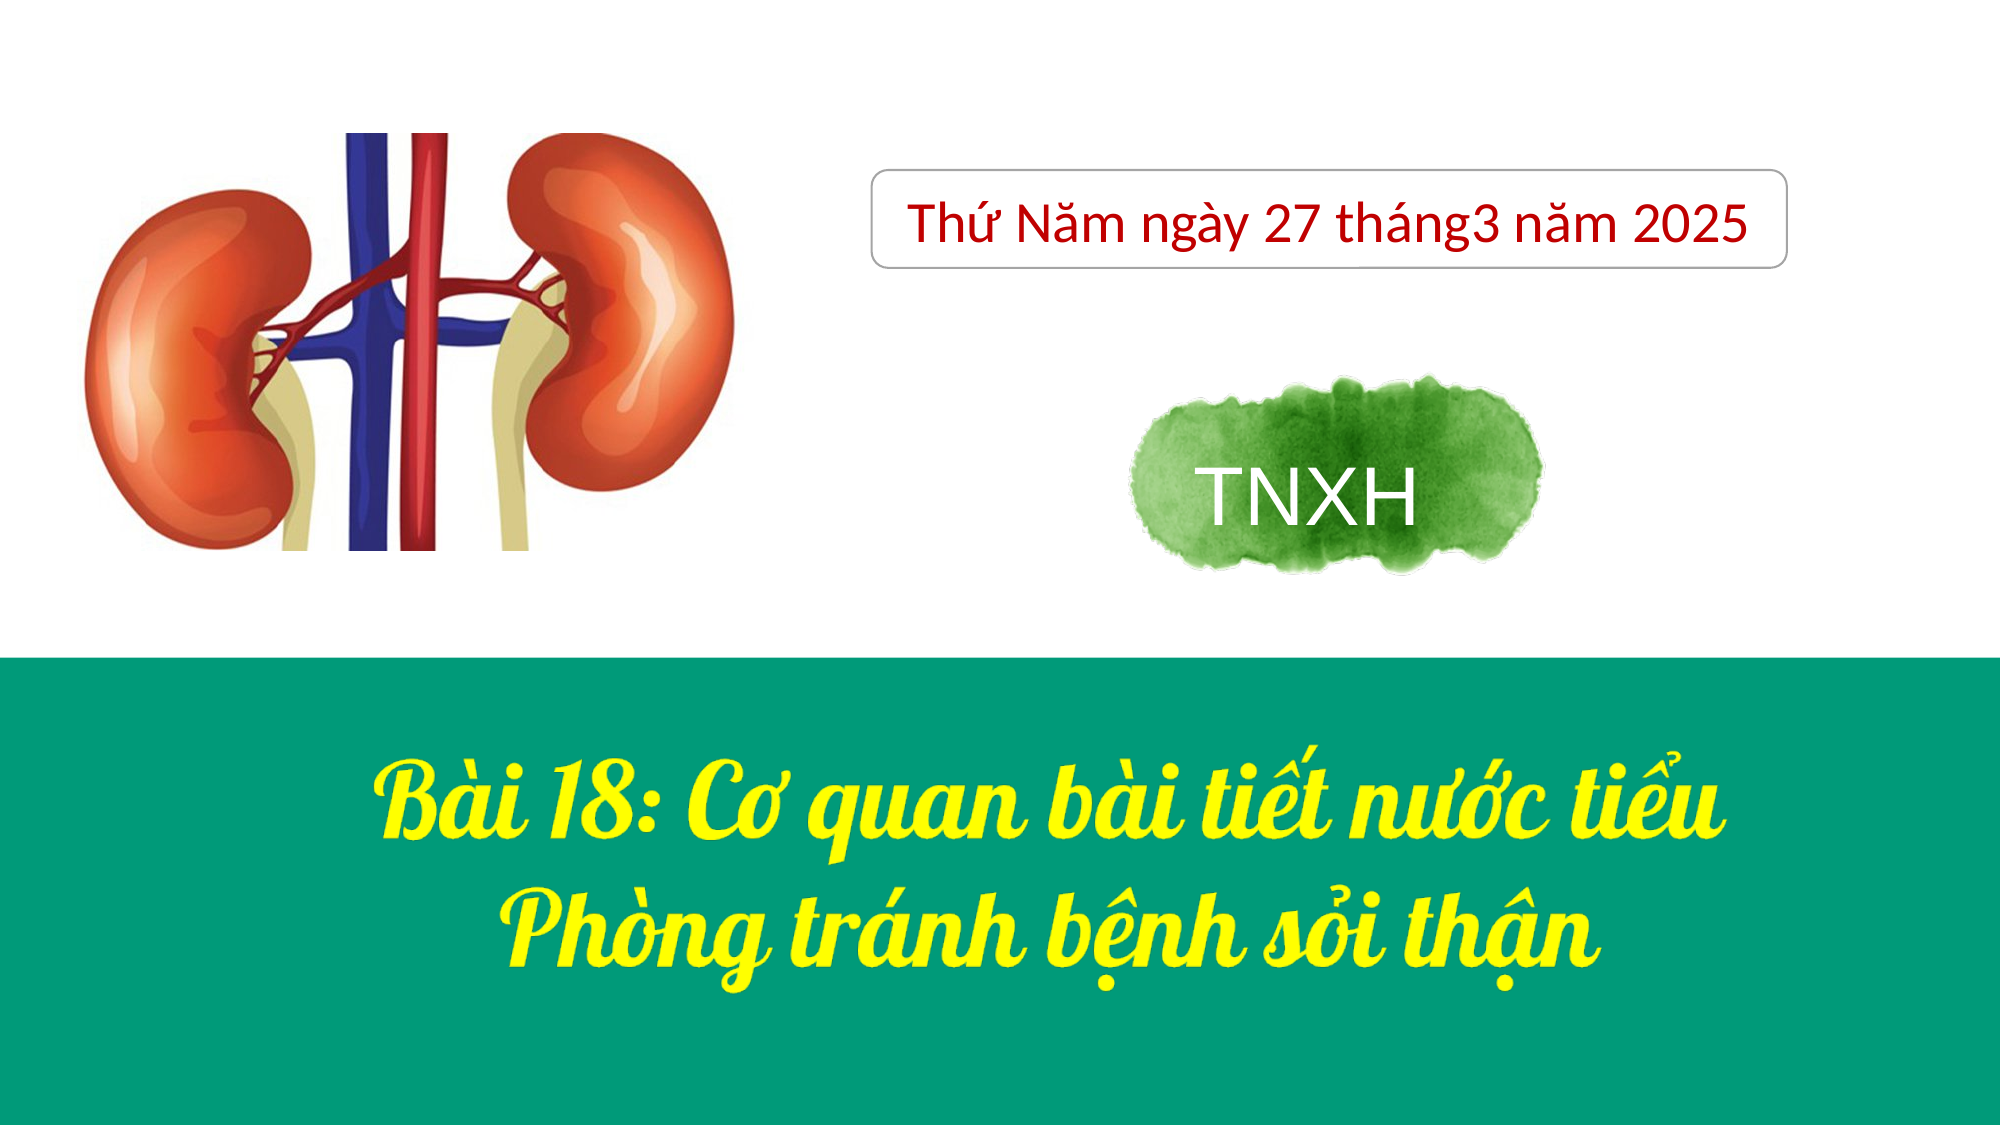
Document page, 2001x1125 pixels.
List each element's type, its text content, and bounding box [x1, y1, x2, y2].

text_box [0, 657, 2000, 1125]
picture [1023, 313, 1635, 620]
text_box Thứ Năm ngày 27 tháng3 năm 2025 [870, 168, 1788, 269]
picture [13, 133, 807, 551]
picture [307, 712, 1787, 1066]
